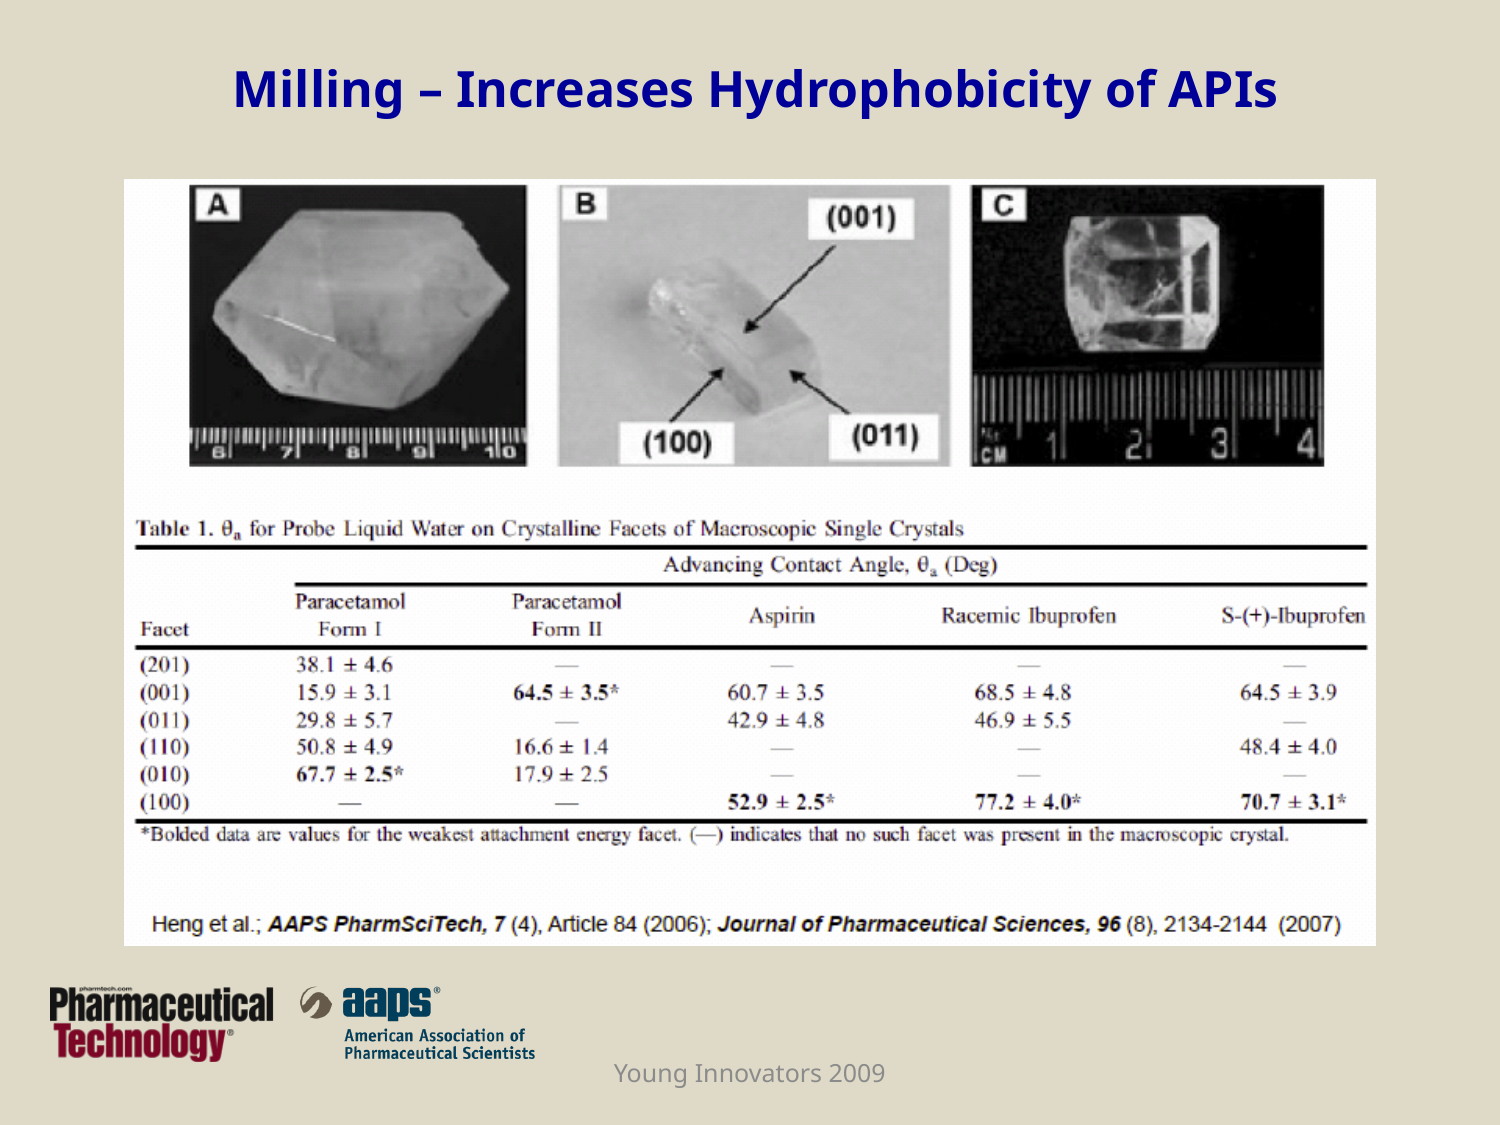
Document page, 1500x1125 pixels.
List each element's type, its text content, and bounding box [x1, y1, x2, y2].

footer Young Innovators 2009 [512, 1042, 988, 1103]
text_box Milling – Increases Hydrophobicity of APIs [100, 49, 1412, 125]
picture [49, 986, 275, 1062]
picture [299, 986, 535, 1059]
picture [123, 179, 1376, 946]
